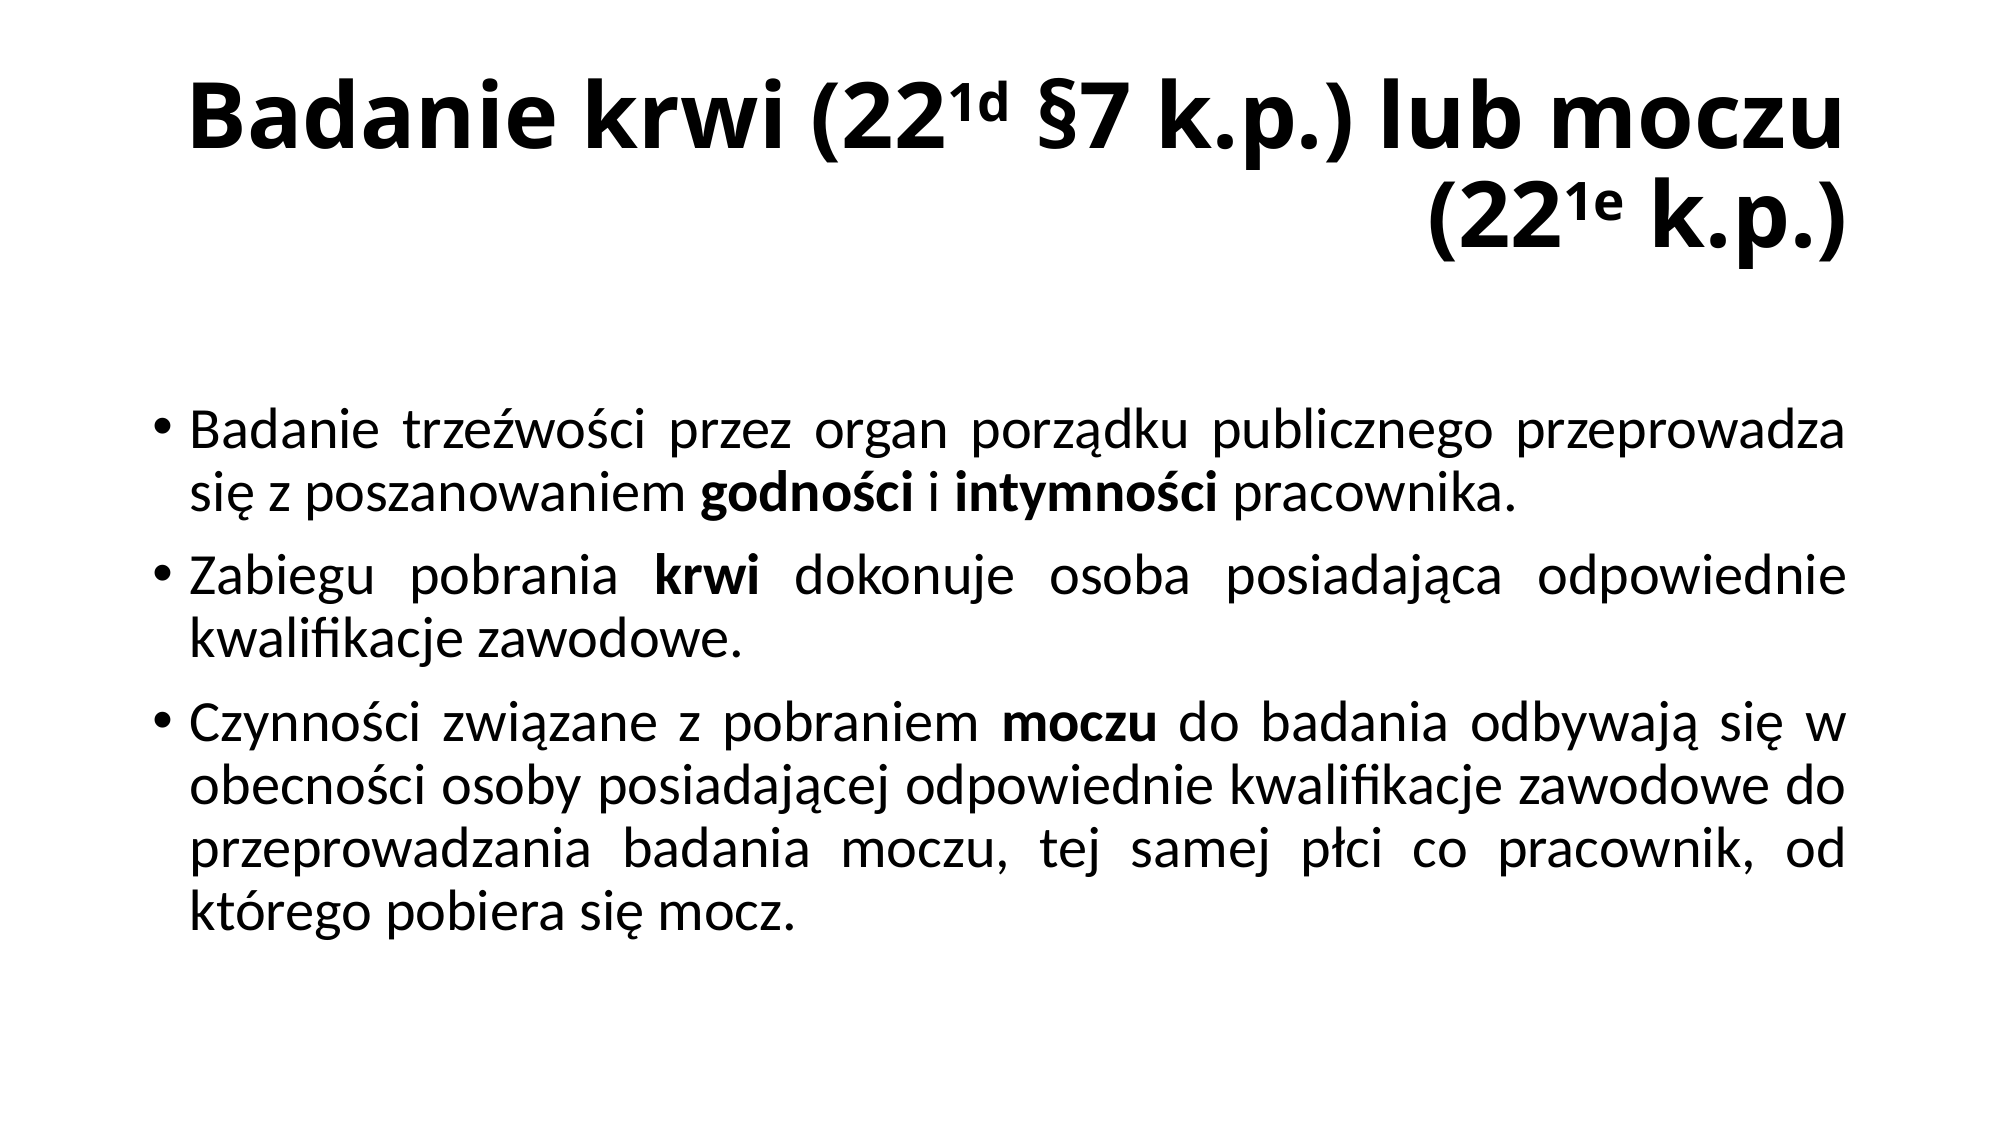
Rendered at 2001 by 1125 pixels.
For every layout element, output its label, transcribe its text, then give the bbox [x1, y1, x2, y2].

list Badanie trzeźwości przez organ porządku publicznego przeprowadza się z poszanowaniem godności i intymności pracownika. Zabiegu pobrania krwi dokonuje osoba posiadająca odpowiednie kwalifikacje zawodowe. Czynności związane z pobraniem moczu do badania odbywają się w obecności osoby posiadającej odpowiednie kwalifikacje zawodowe do przeprowadzania badania moczu, tej samej płci co pracownik, od którego pobiera się mocz. [137, 299, 1863, 1014]
title Badanie krwi (221d §7 k.p.) lub moczu (221e k.p.) [137, 59, 1863, 278]
